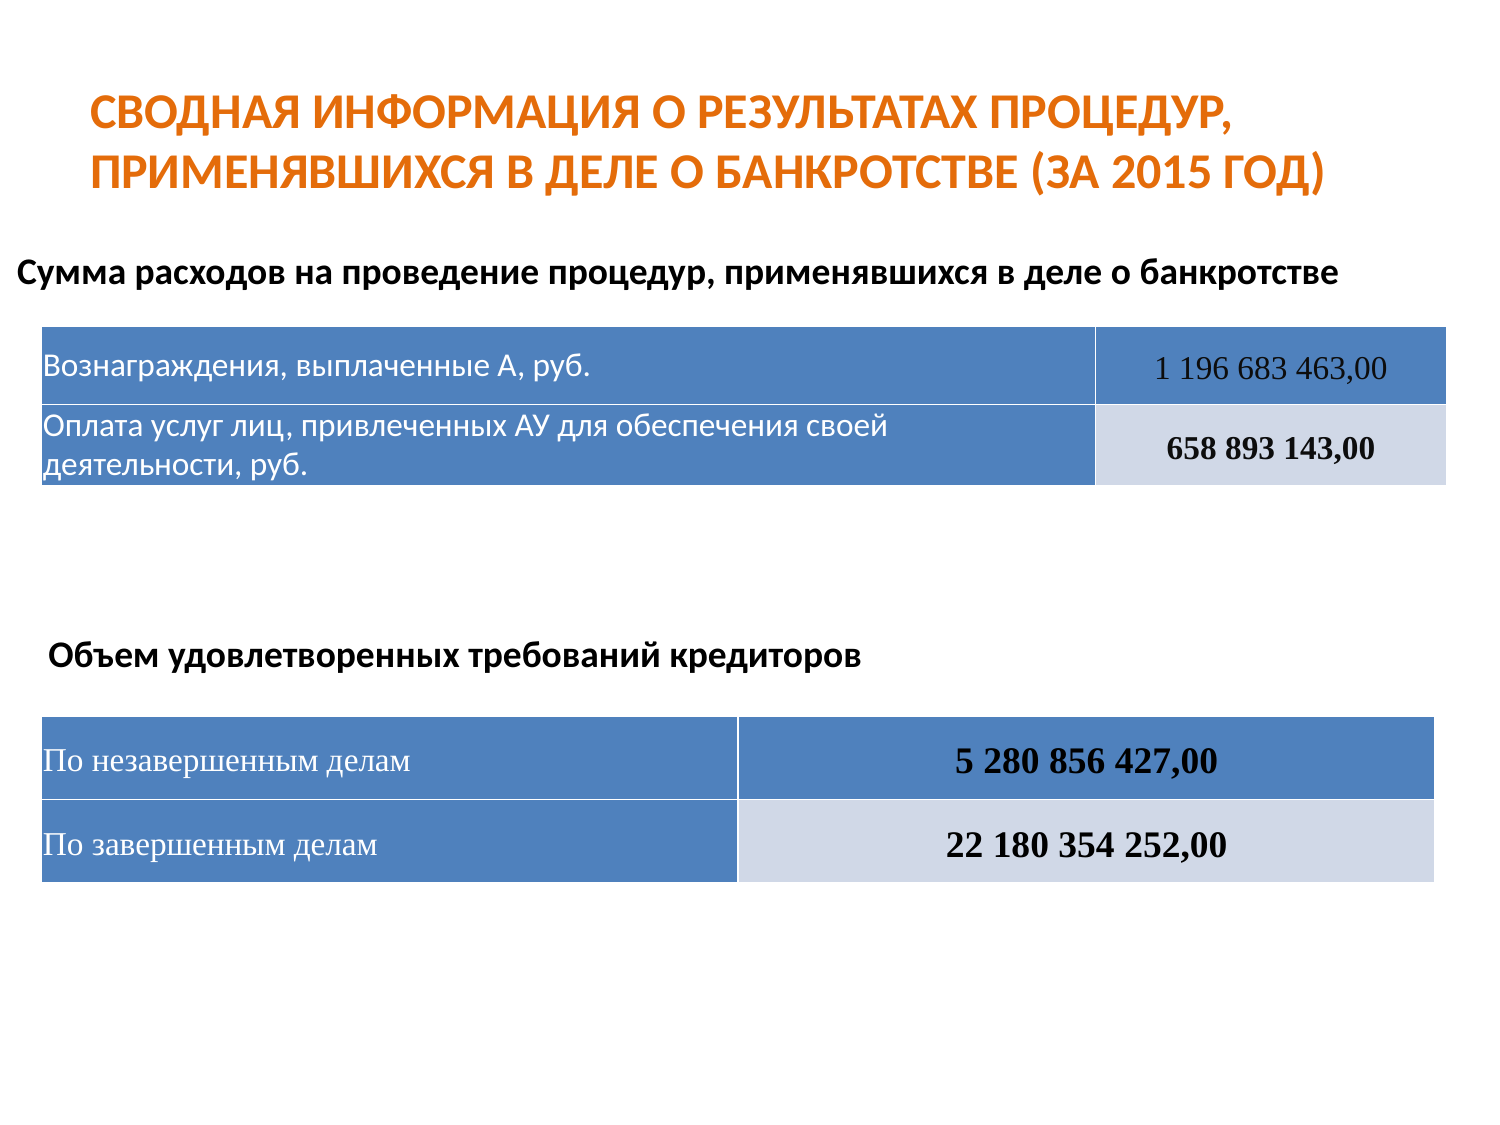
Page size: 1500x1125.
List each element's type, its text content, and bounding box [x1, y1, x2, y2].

text_box Объем удовлетворенных требований кредиторов [33, 622, 878, 683]
table_cell 22 180 354 252,00 [739, 800, 1434, 882]
table_cell 658 893 143,00 [1096, 405, 1446, 485]
table_header По незавершенным делам [42, 717, 737, 799]
table_header 5 280 856 427,00 [739, 717, 1434, 799]
table_cell По завершенным делам [42, 800, 737, 882]
table_cell Оплата услуг лиц, привлеченных АУ для обеспечения своей деятельности, руб. [42, 405, 1095, 485]
text_box Сумма расходов на проведение процедур, применявшихся в деле о банкротстве [2, 239, 1356, 300]
title СВОДНАЯ ИНФОРМАЦИЯ О РЕЗУЛЬТАТАХ ПРОЦЕДУР, ПРИМЕНЯВШИХСЯ В ДЕЛЕ О БАНКРОТСТВЕ (за 2015 год) [74, 44, 1426, 233]
table_header 1 196 683 463,00 [1096, 327, 1446, 404]
table_header Вознаграждения, выплаченные А, руб. [42, 327, 1095, 404]
